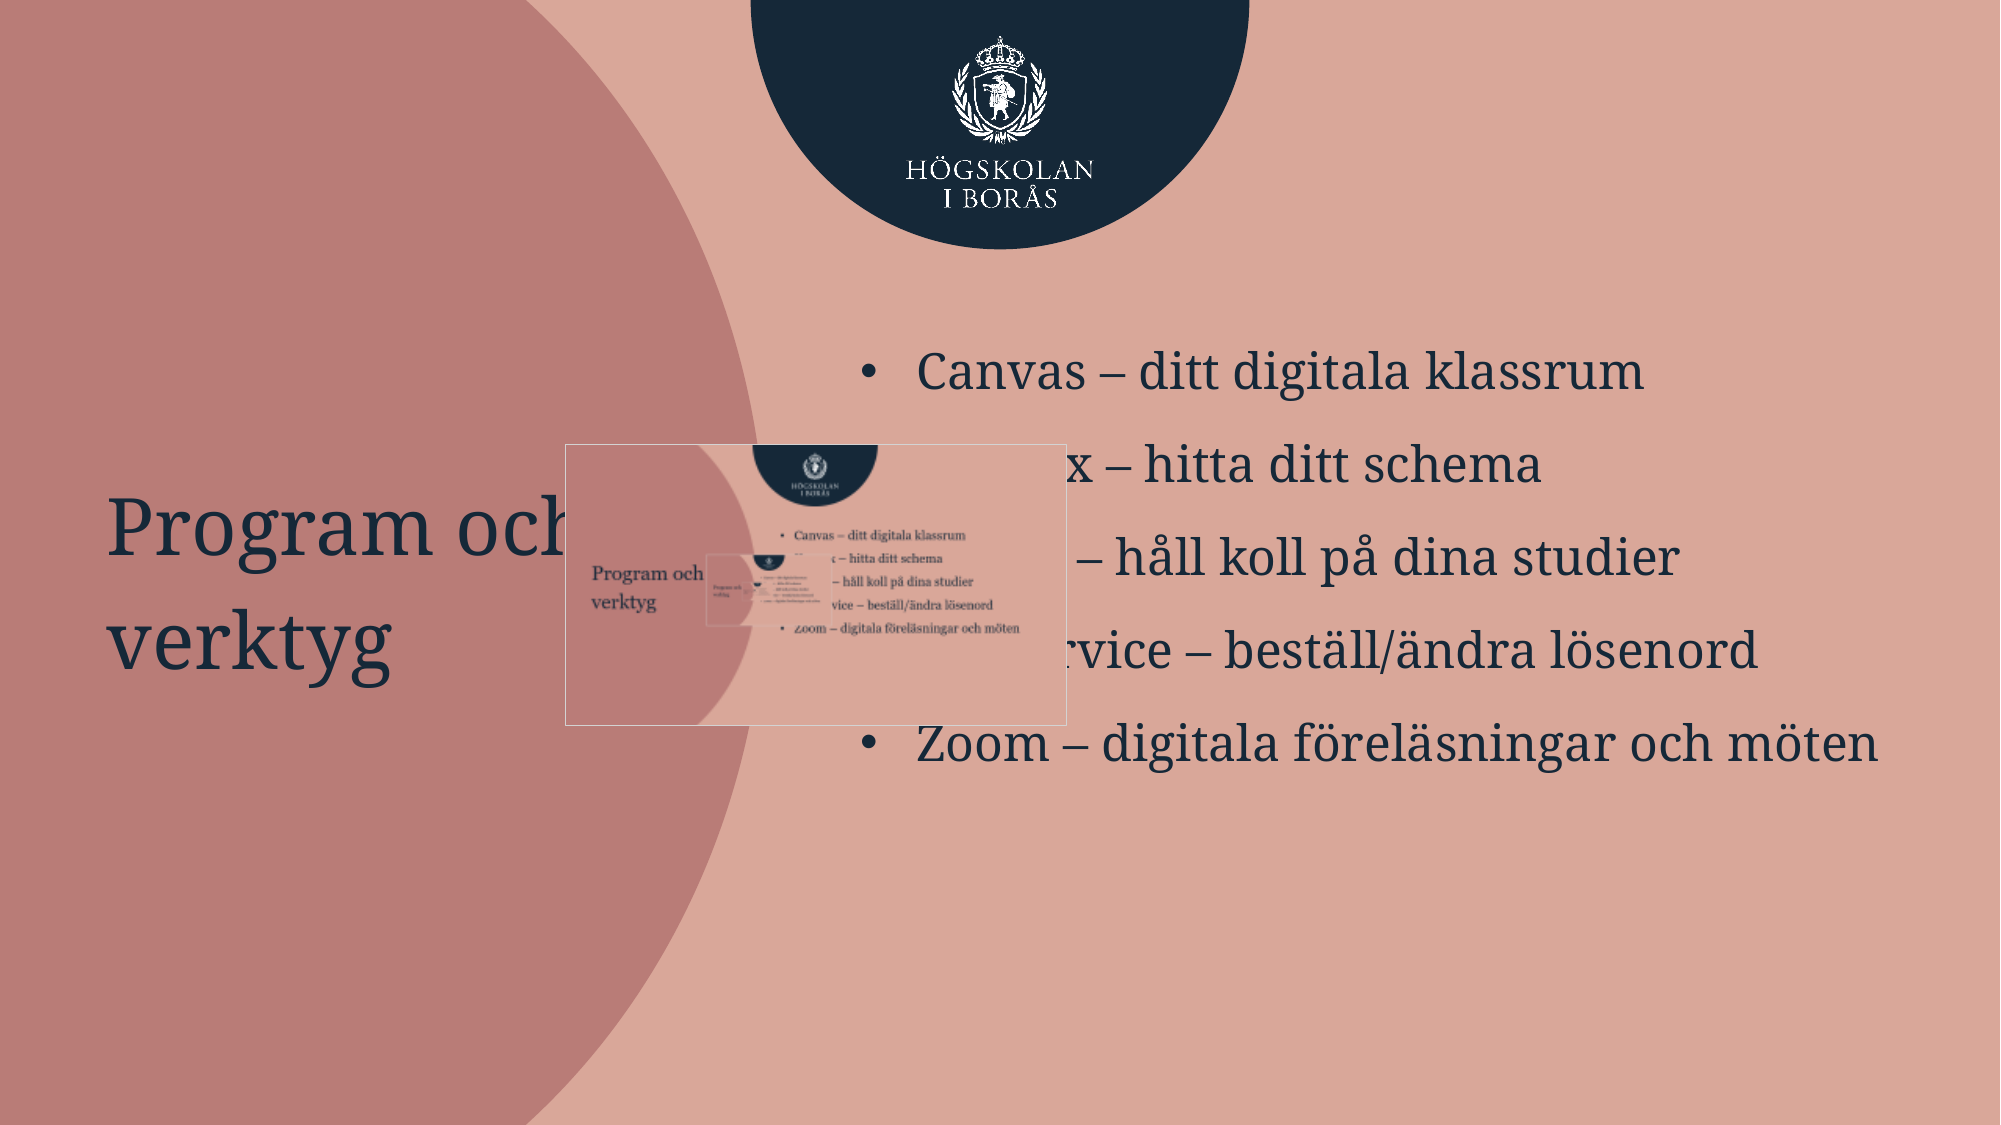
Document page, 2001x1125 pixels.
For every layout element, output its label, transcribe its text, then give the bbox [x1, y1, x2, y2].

picture [566, 445, 1066, 725]
picture [906, 36, 1094, 208]
title Program och verktyg [91, 450, 737, 889]
list Canvas – ditt digitala klassrum Kronox – hitta ditt schema Ladok – håll koll på dina studier Selfservice – beställ/ändra lösenord Zoom – digitala föreläsningar och möten [845, 320, 1932, 1017]
